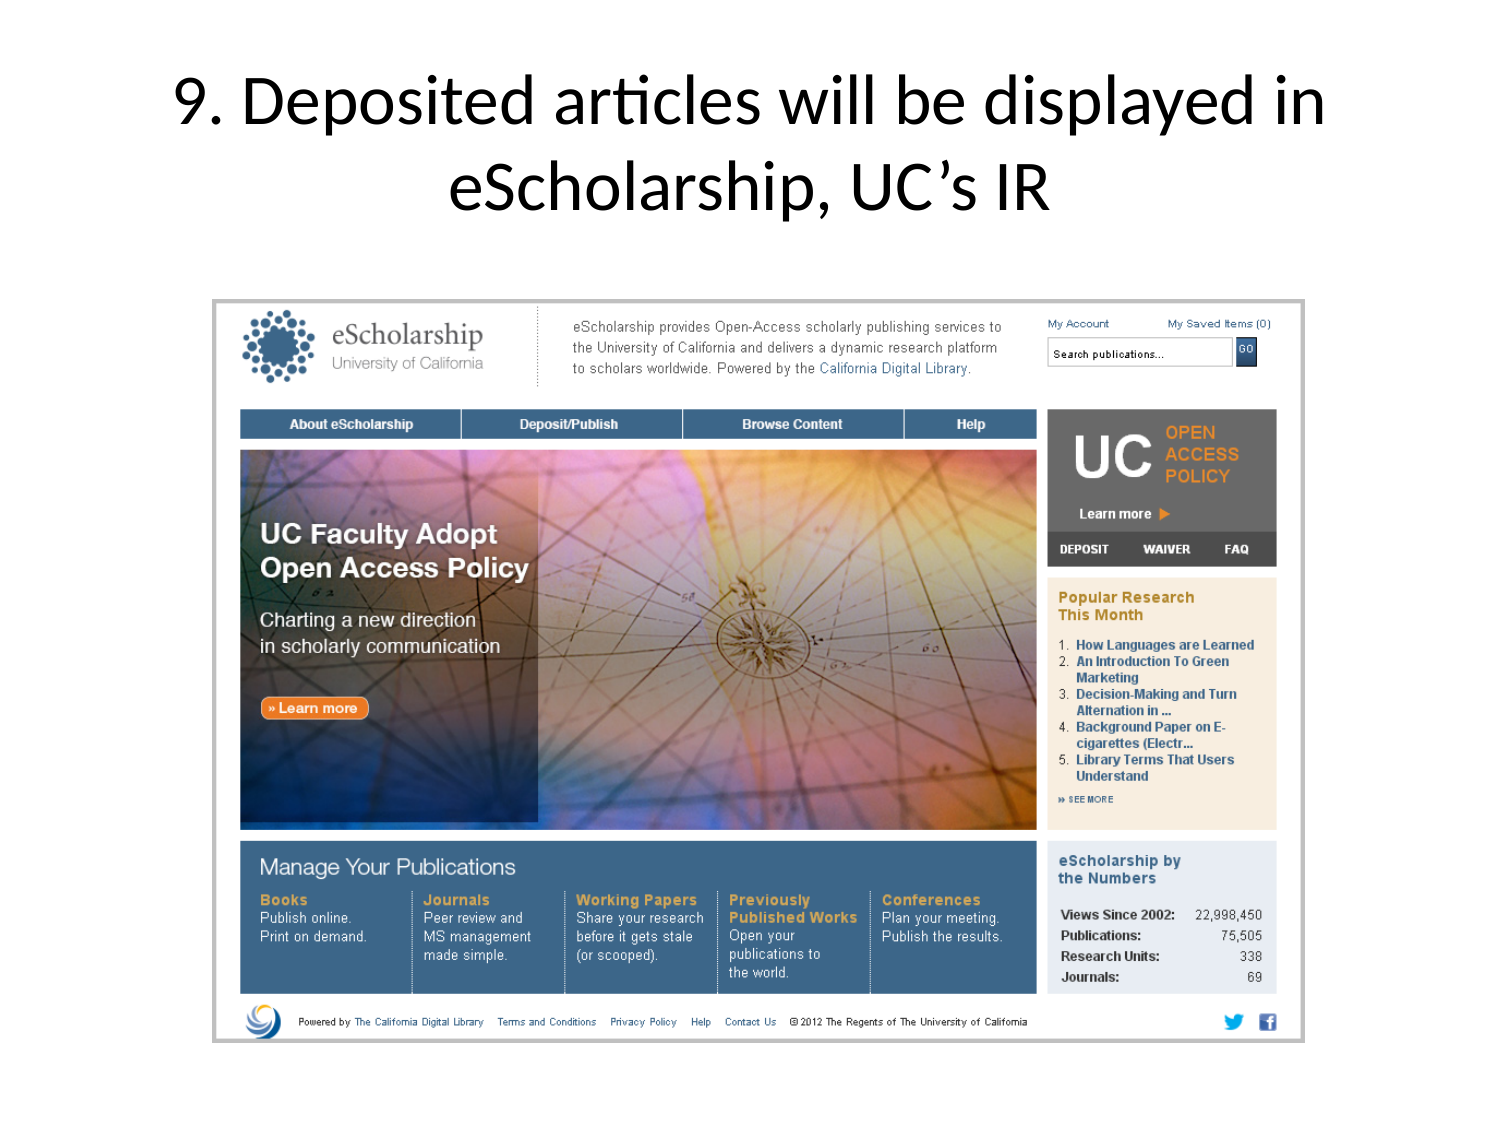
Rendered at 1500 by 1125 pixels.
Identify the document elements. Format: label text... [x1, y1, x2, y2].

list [212, 299, 1306, 1043]
title 9. Deposited articles will be displayed in eScholarship, UC’s IR [75, 45, 1425, 233]
